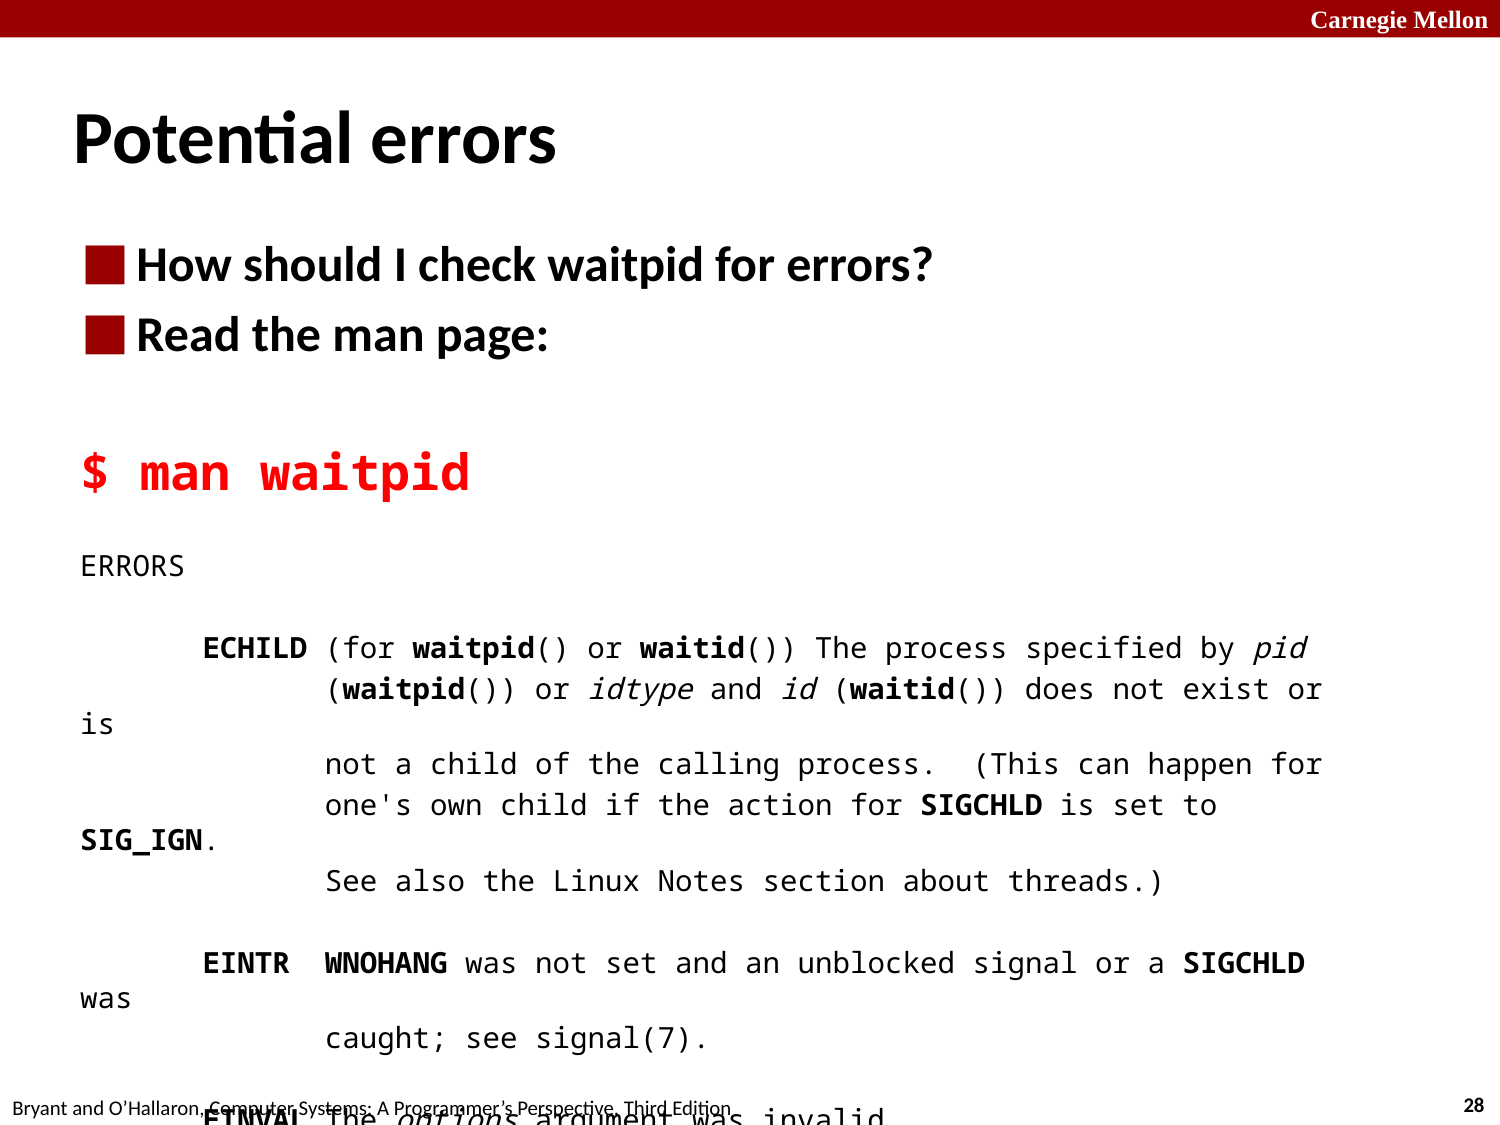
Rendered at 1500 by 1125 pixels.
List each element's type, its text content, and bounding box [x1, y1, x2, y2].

title Potential errors [58, 71, 1304, 197]
list How should I check waitpid for errors? Read the man page: $ man waitpid ERRORS ECHILD (for waitpid() or waitid()) The process specified by pid (waitpid()) or idtype and id (waitid()) does not exist or is not a child of the calling process. (This can happen for one's own child if the action for SIGCHLD is set to SIG_IGN. See also the Linux Notes section about threads.) EINTR WNOHANG was not set and an unblocked signal or a SIGCHLD was caught; see signal(7). EINVAL The options argument was invalid. [65, 223, 1361, 1040]
